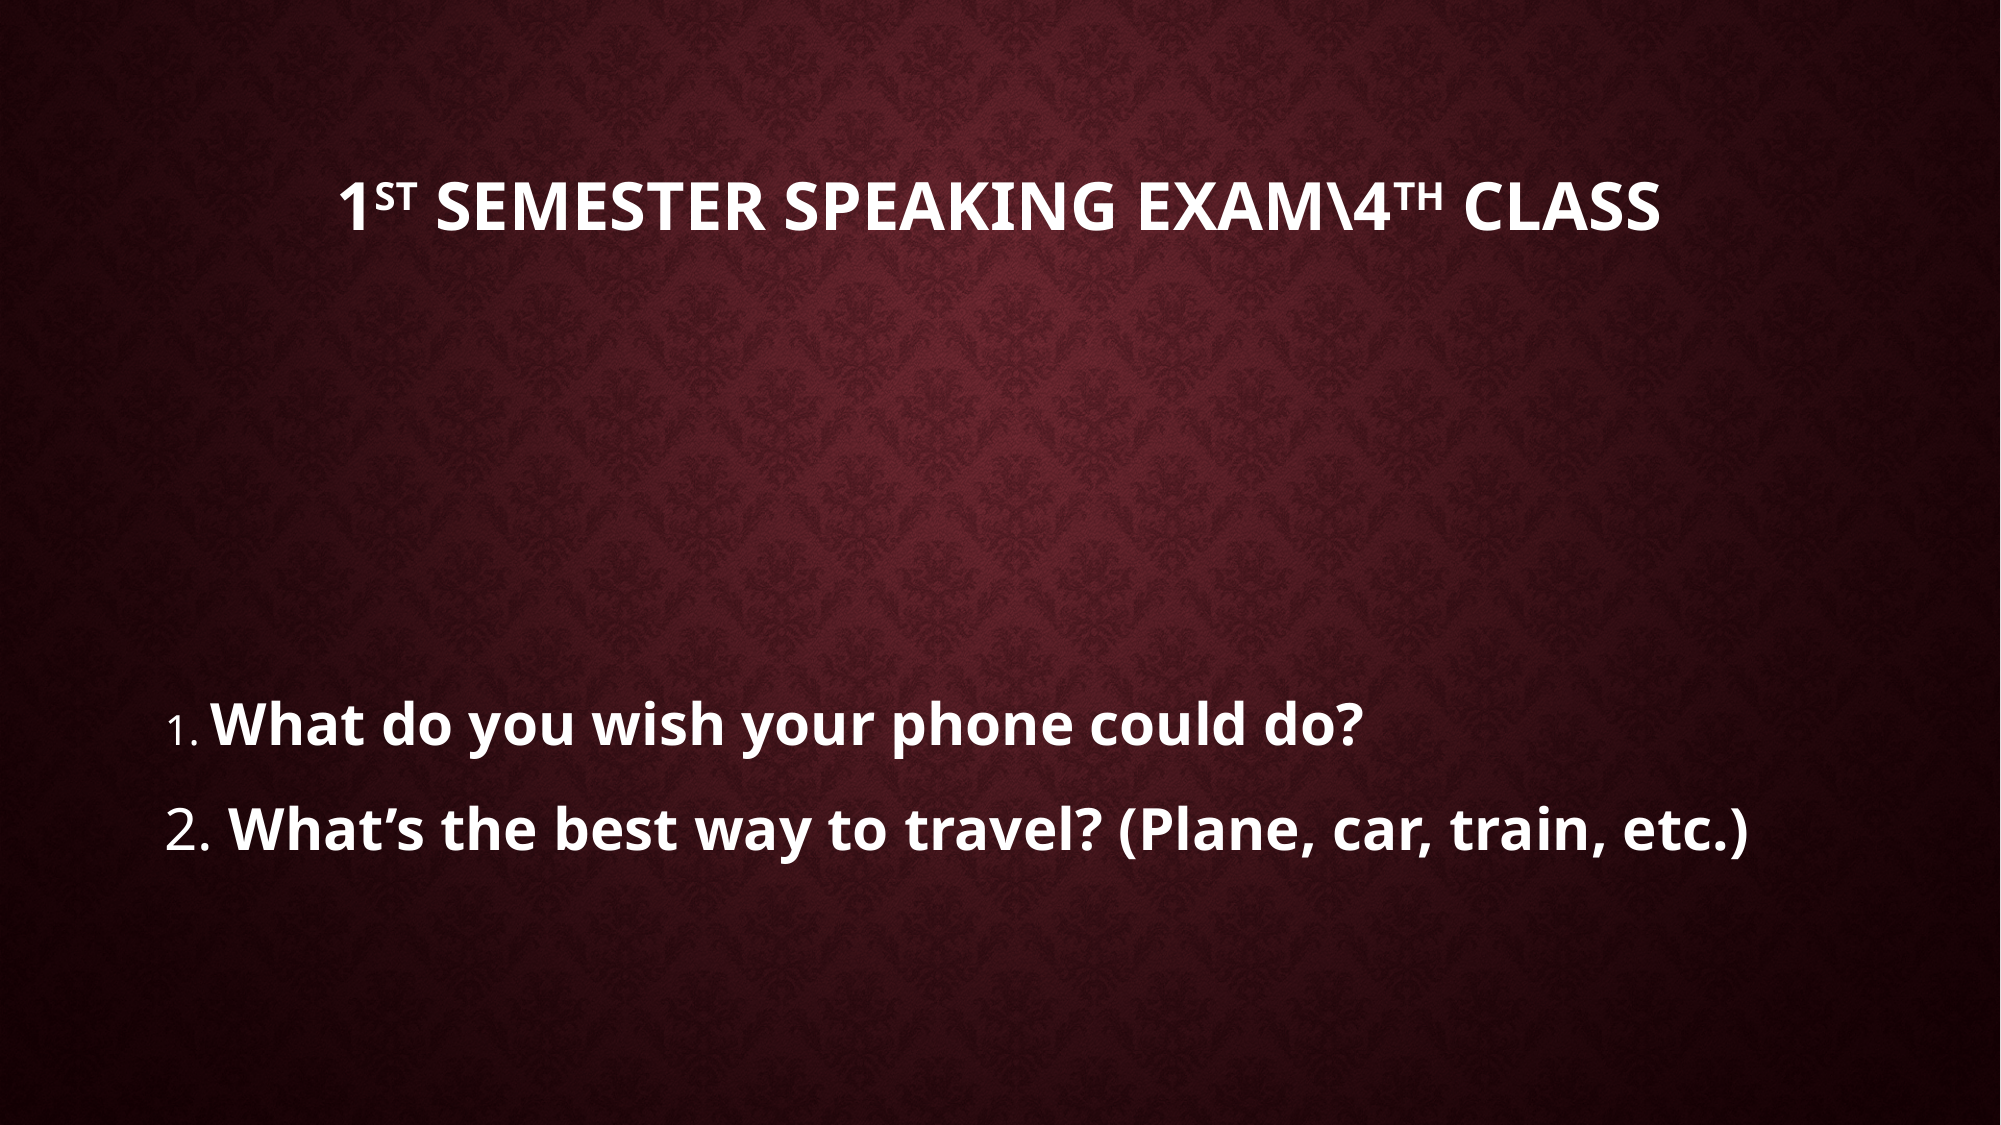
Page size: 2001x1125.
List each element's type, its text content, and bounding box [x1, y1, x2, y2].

title 1st Semester Speaking Exam\4th Class [149, 99, 1849, 318]
list 1. What do you wish your phone could do? 2. What’s the best way to travel? (Plane, car, train, etc.) [149, 665, 1849, 950]
